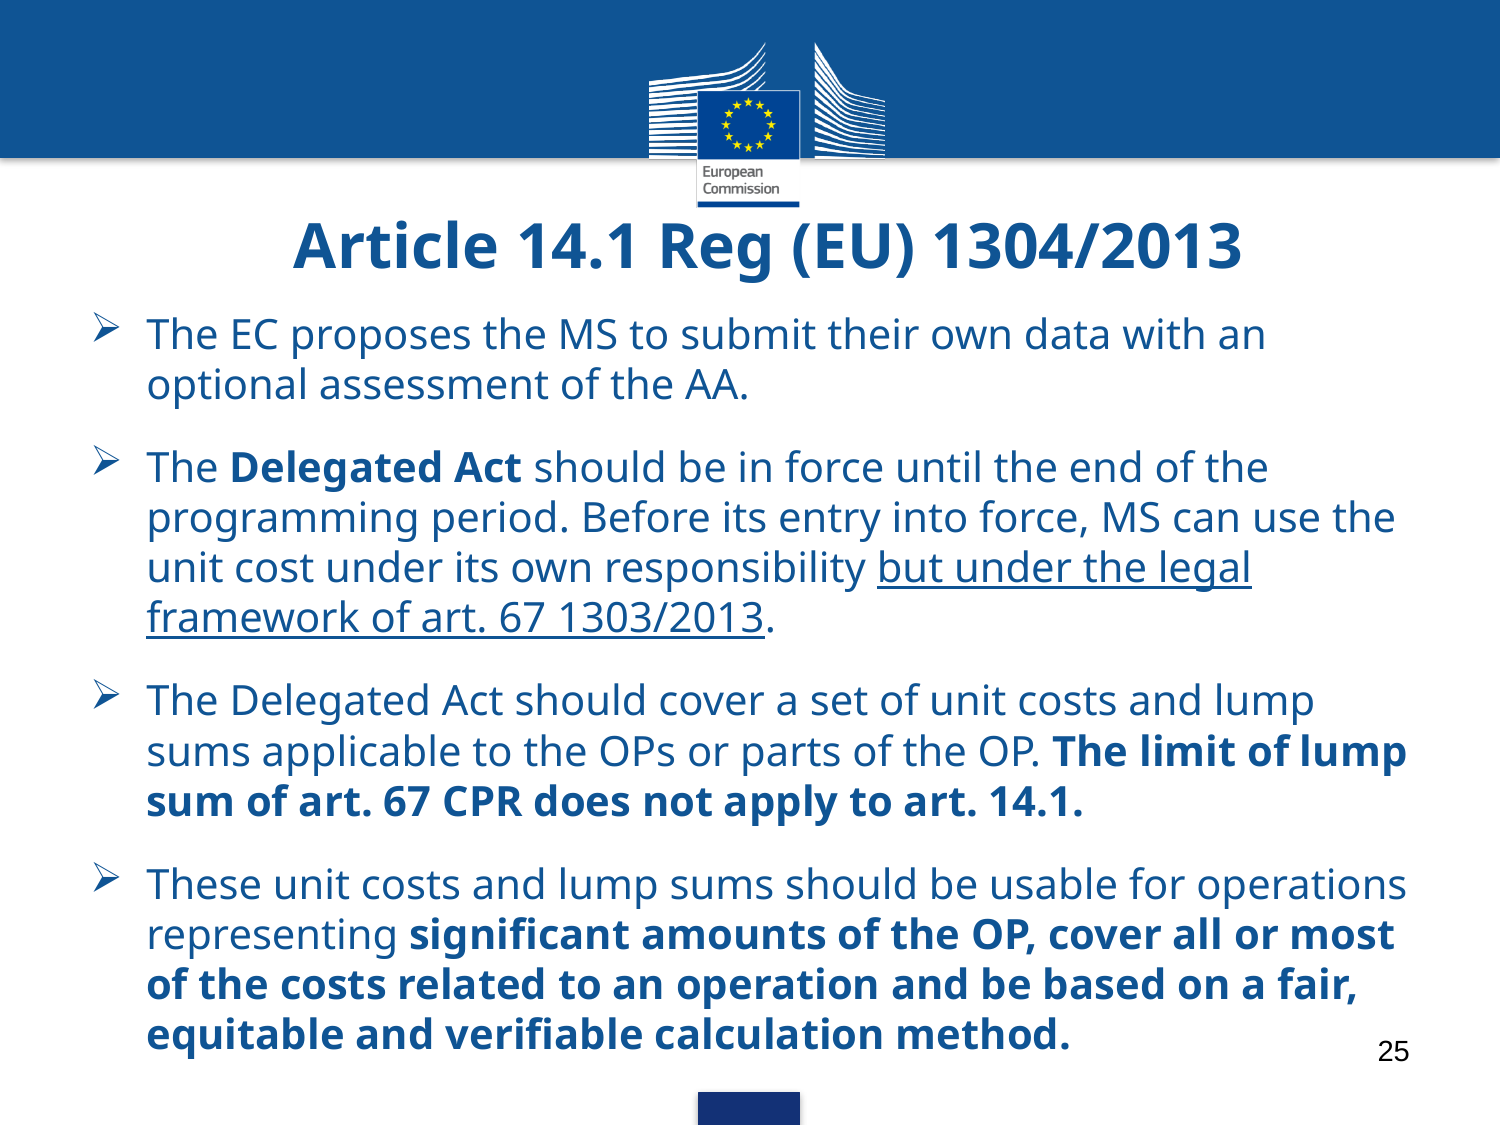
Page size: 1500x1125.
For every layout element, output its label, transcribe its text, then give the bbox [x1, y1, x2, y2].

list The EC proposes the MS to submit their own data with an optional assessment of the AA. The Delegated Act should be in force until the end of the programming period. Before its entry into force, MS can use the unit cost under its own responsibility but under the legal framework of art. 67 1303/2013. The Delegated Act should cover a set of unit costs and lump sums applicable to the OPs or parts of the OP. The limit of lump sum of art. 67 CPR does not apply to art. 14.1. These unit costs and lump sums should be usable for operations representing significant amounts of the OP, cover all or most of the costs related to an operation and be based on a fair, equitable and verifiable calculation method. [75, 299, 1446, 1105]
slide_number 25 [1074, 1024, 1425, 1103]
picture [649, 42, 885, 208]
title Article 14.1 Reg (EU) 1304/2013 [64, 215, 1415, 273]
